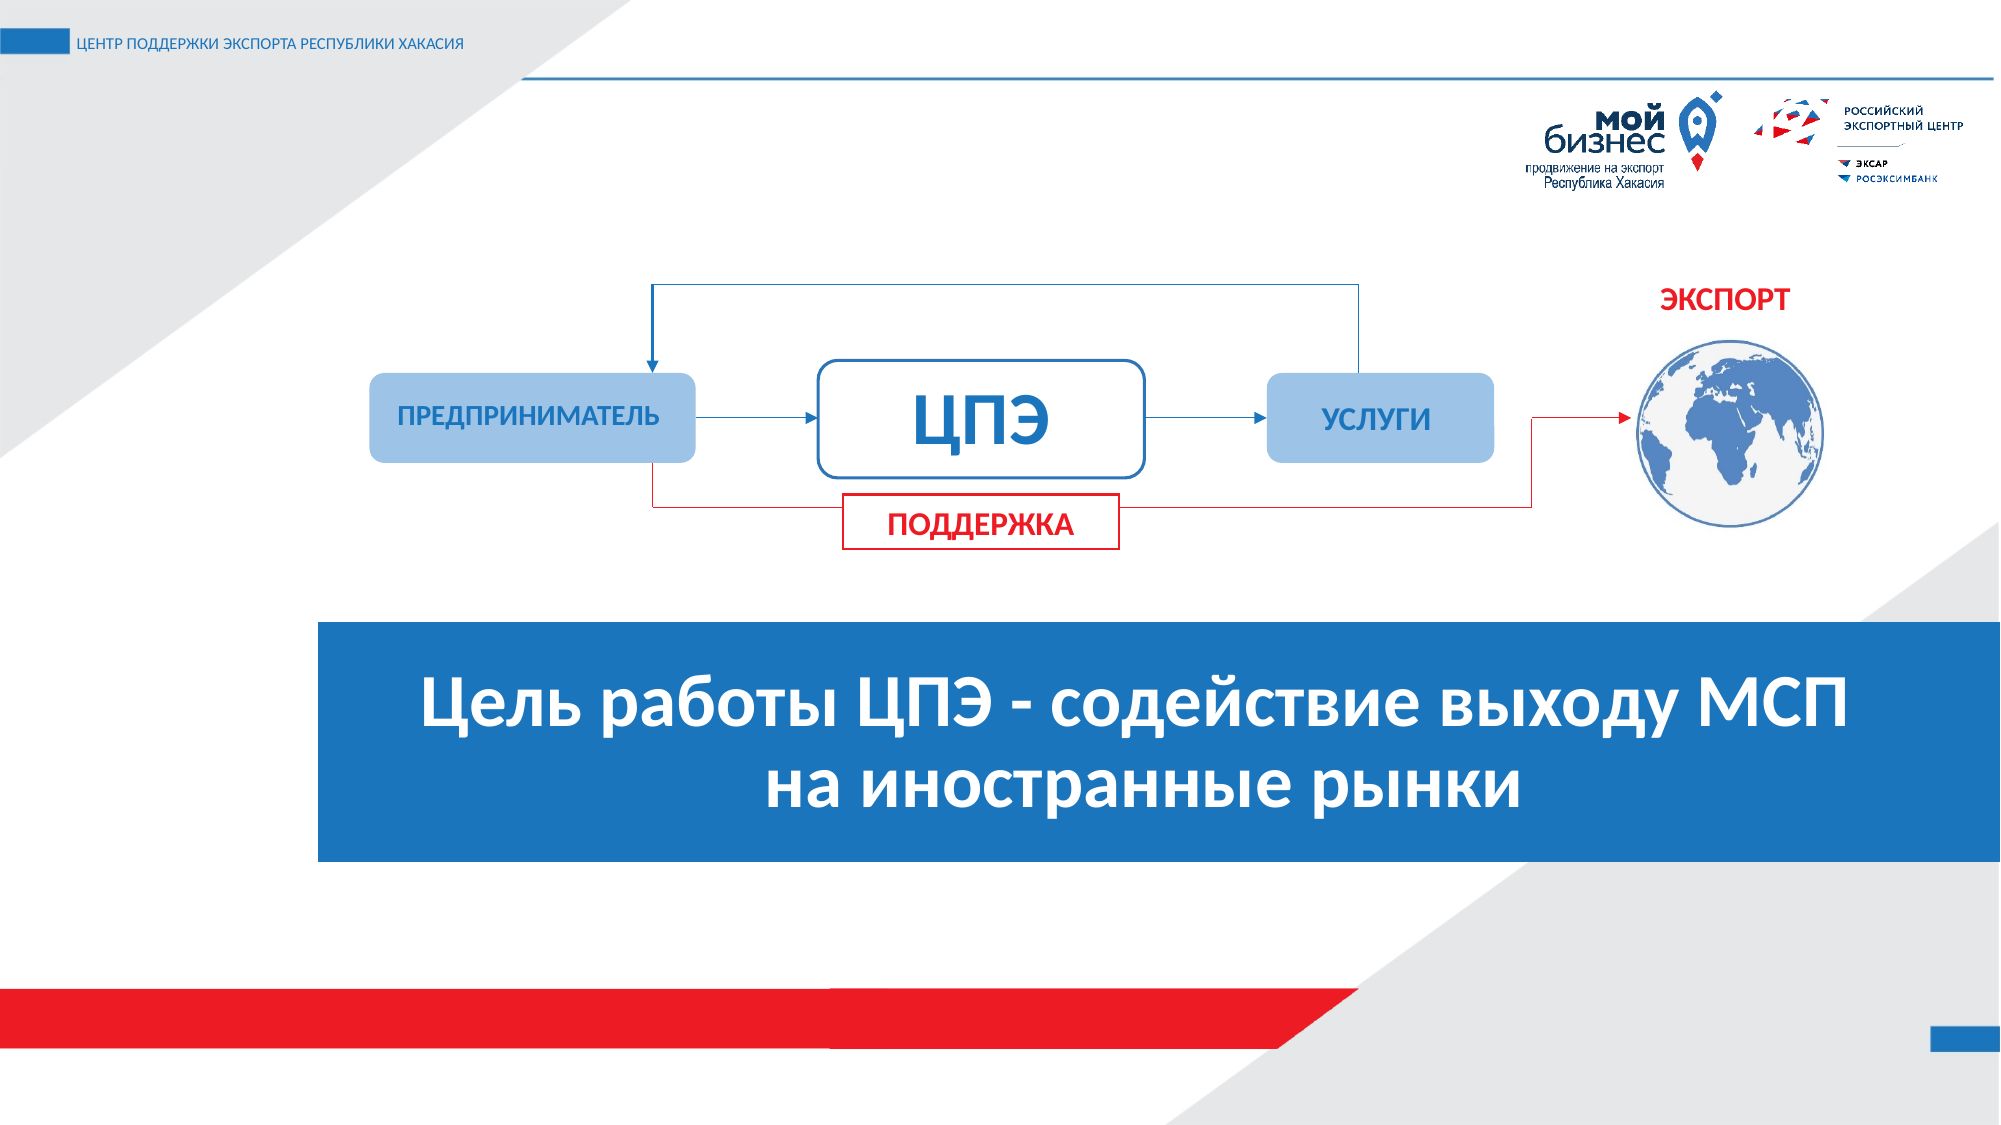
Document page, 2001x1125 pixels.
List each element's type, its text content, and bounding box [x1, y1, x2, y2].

text_box ЦПЭ [817, 359, 1146, 479]
text_box ЦЕНТР ПОДДЕРЖКИ ЭКСПОРТА РЕСПУБЛИКИ ХАКАСИЯ [61, 25, 663, 60]
text_box [1265, 371, 1496, 464]
text_box ПОДДЕРЖКА [842, 493, 1120, 507]
text_box [368, 371, 697, 464]
text_box [318, 622, 2000, 862]
text_box ПОДДЕРЖКА [842, 508, 1120, 550]
text_box УСЛУГИ [1306, 390, 1495, 445]
title Цель работы ЦПЭ - содействие выходу МСП на иностранные рынки [345, 687, 1944, 832]
text_box ЭКСПОРТ [1645, 270, 1833, 325]
text_box [0, 988, 829, 1049]
text_box ПРЕДПРИНИМАТЕЛЬ [382, 388, 682, 439]
picture [0, 0, 2001, 1125]
